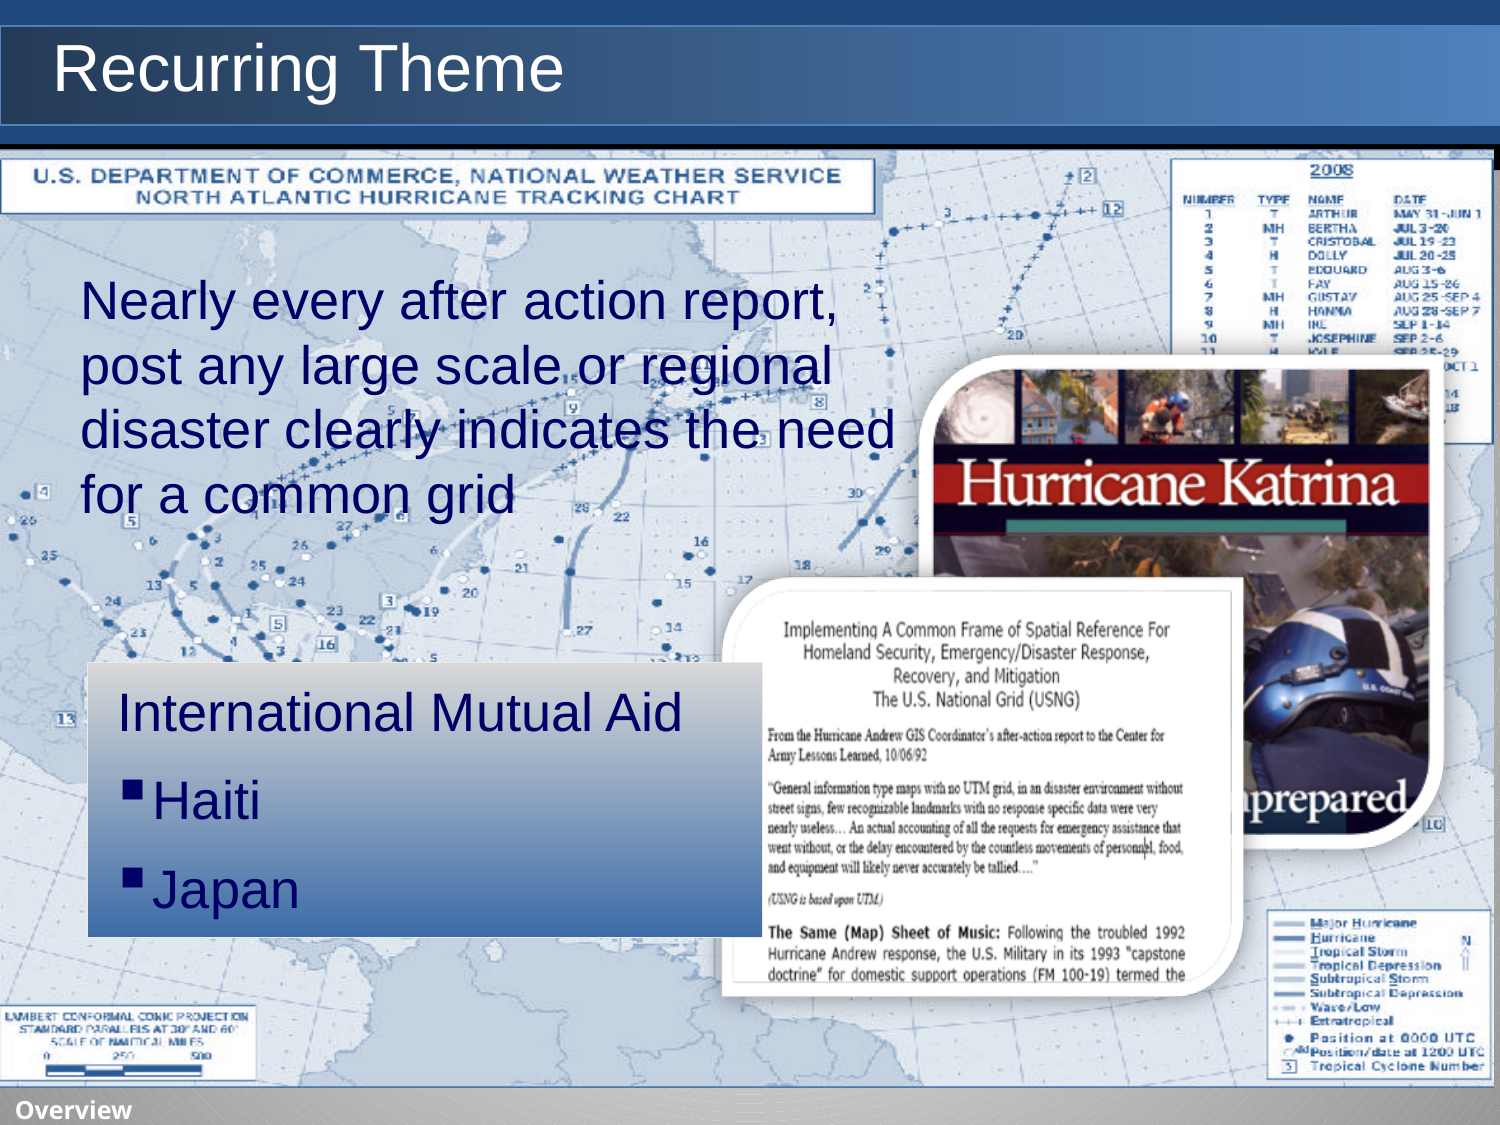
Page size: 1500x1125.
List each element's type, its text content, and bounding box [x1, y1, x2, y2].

text_box Recurring Theme [37, 12, 1275, 118]
text_box Overview [0, 1095, 288, 1125]
picture [0, 149, 1494, 1088]
